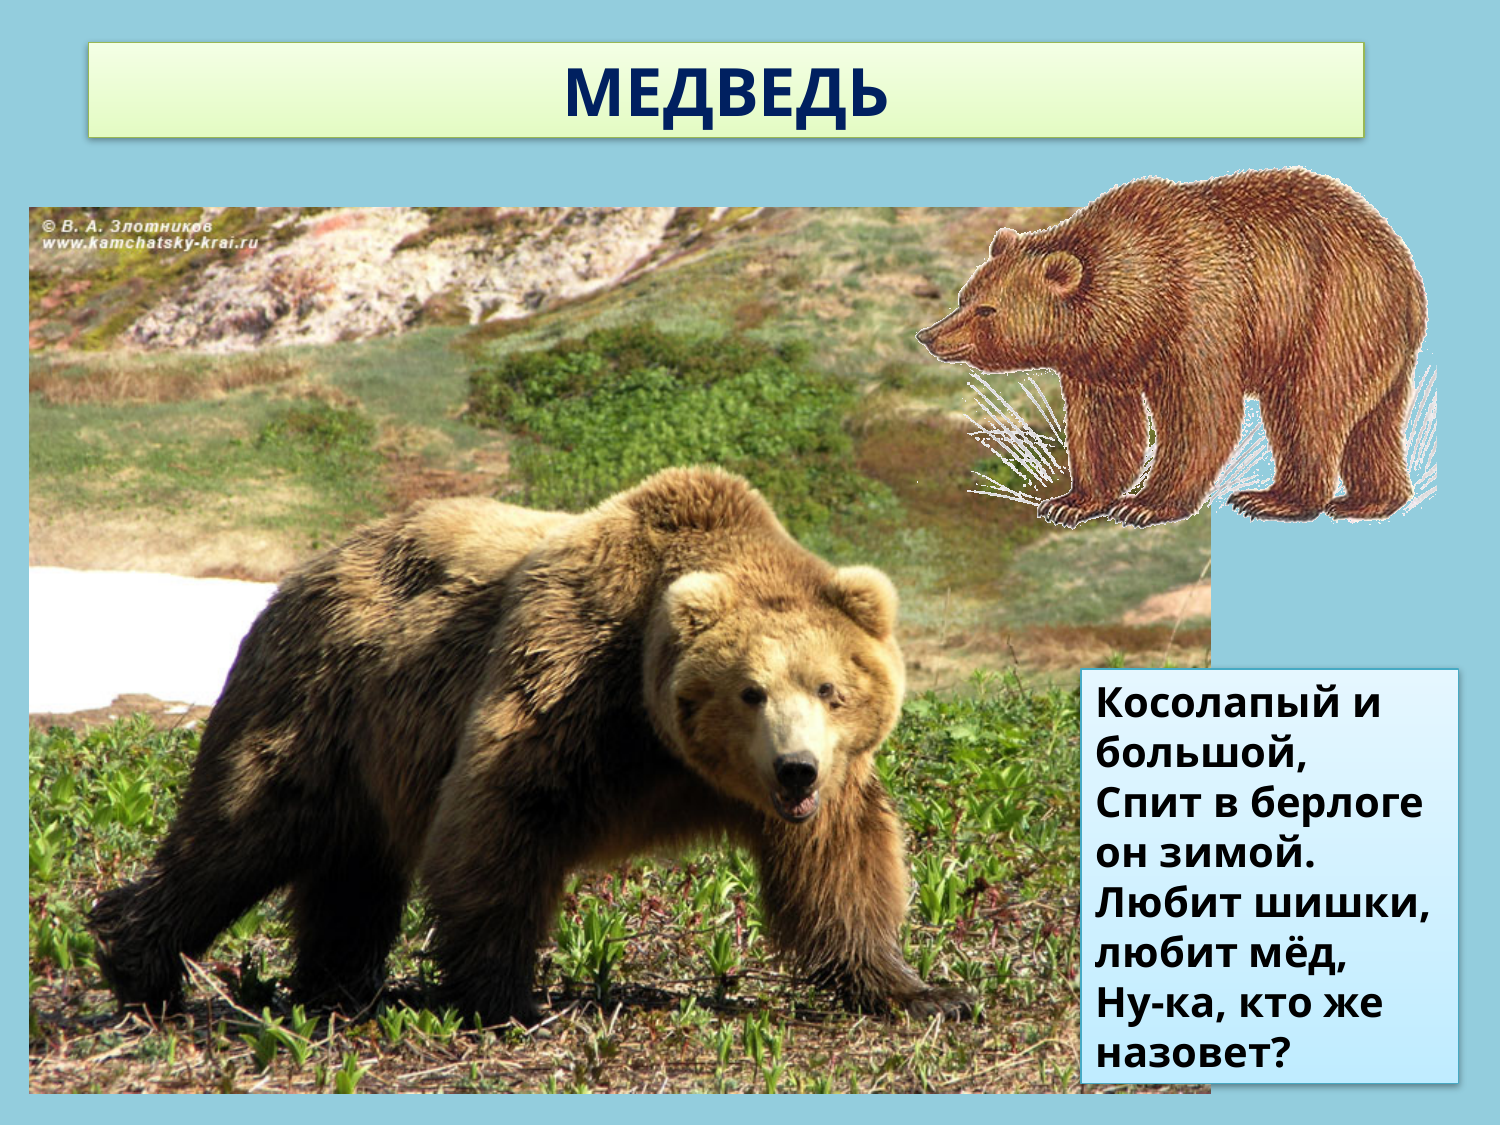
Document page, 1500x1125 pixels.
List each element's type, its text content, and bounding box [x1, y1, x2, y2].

picture [29, 136, 1437, 1095]
text_box МЕДВЕДЬ [88, 42, 1365, 138]
text_box Косолапый и большой, Спит в берлоге он зимой. Любит шишки, любит мёд, Ну-ка, кто же назовет? [1217, 668, 1459, 1084]
